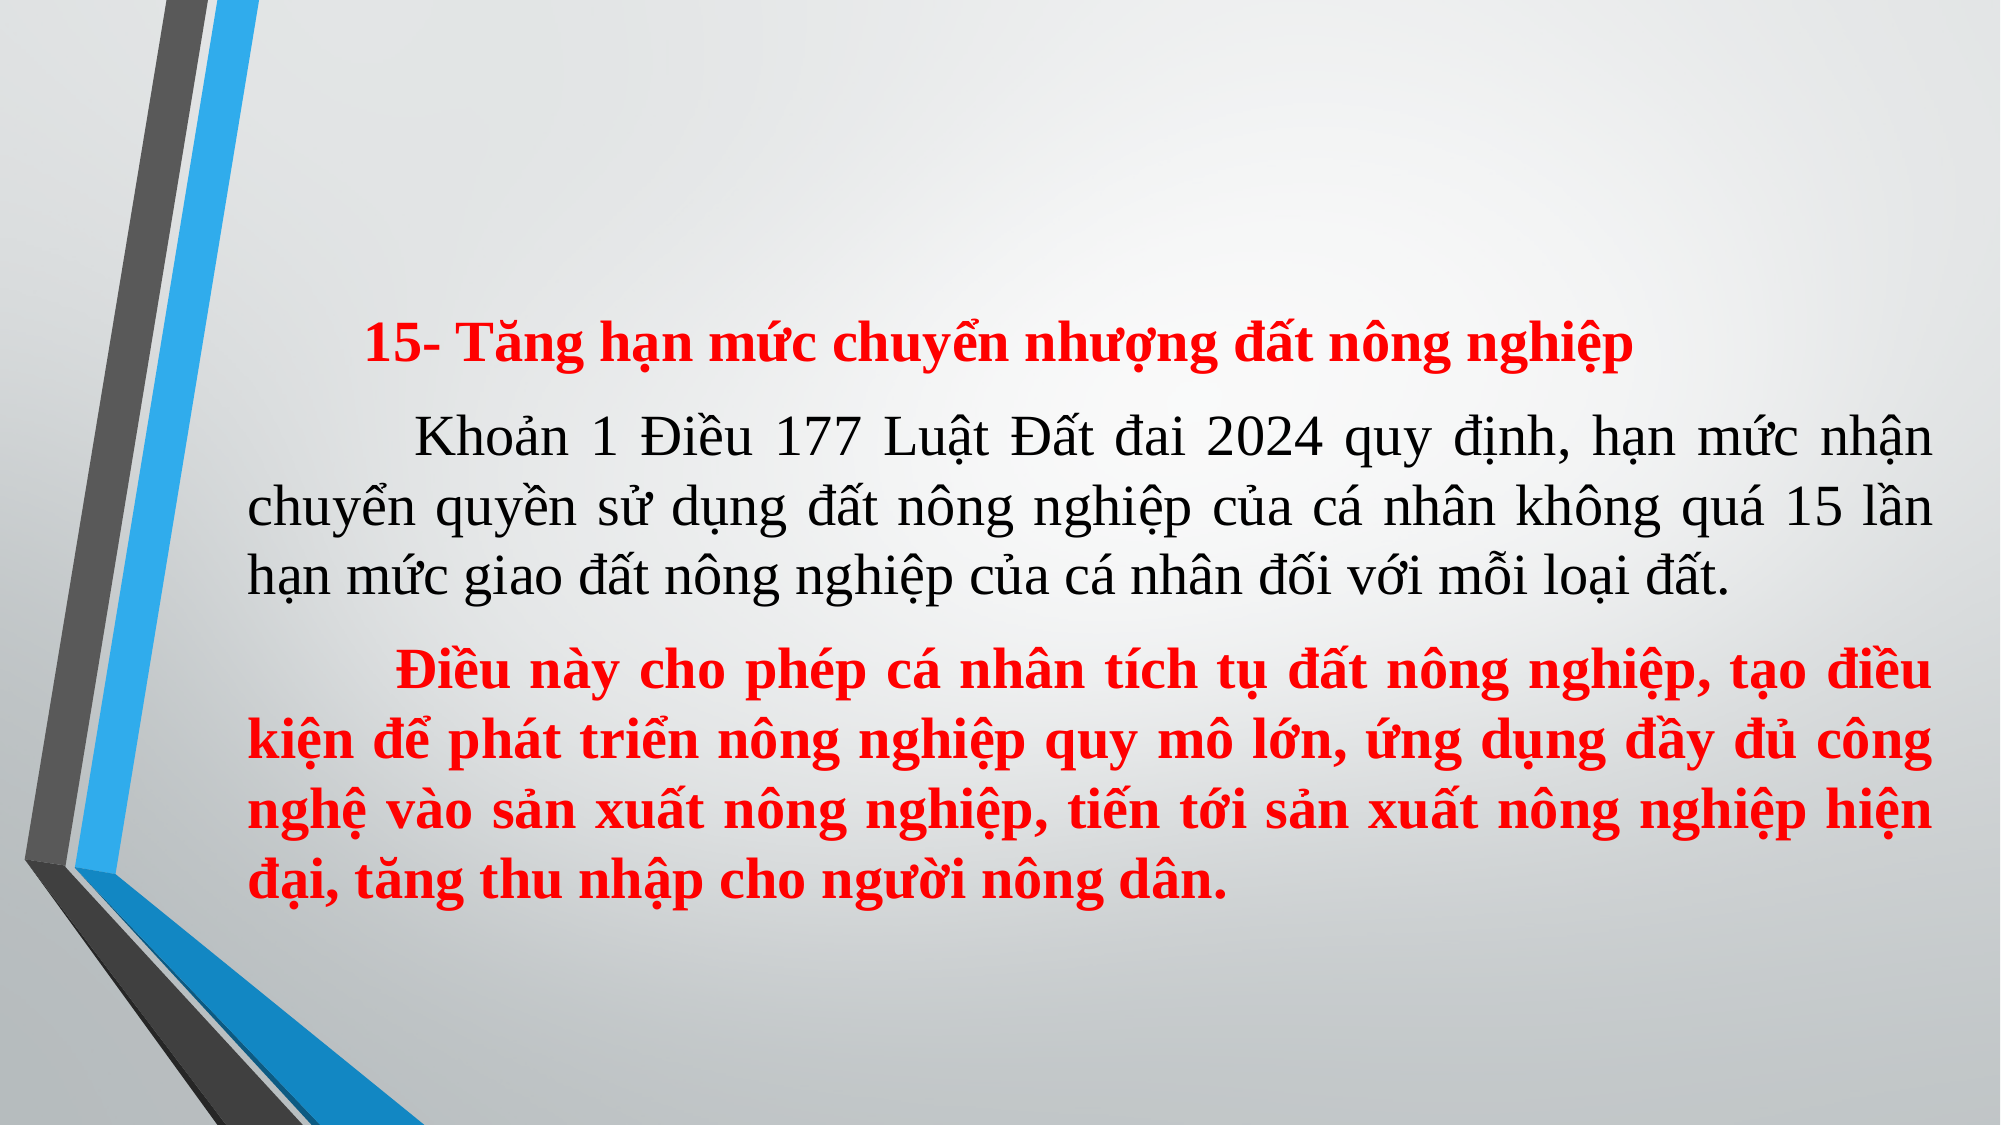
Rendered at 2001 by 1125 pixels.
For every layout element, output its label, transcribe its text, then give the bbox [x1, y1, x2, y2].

list 15- Tăng hạn mức chuyển nhượng đất nông nghiệp Khoản 1 Điều 177 Luật Đất đai 2024 quy định, hạn mức nhận chuyển quyền sử dụng đất nông nghiệp của cá nhân không quá 15 lần hạn mức giao đất nông nghiệp của cá nhân đối với mỗi loại đất. Điều này cho phép cá nhân tích tụ đất nông nghiệp, tạo điều kiện để phát triển nông nghiệp quy mô lớn, ứng dụng đầy đủ công nghệ vào sản xuất nông nghiệp, tiến tới sản xuất nông nghiệp hiện đại, tăng thu nhập cho người nông dân. [232, 37, 1950, 1082]
